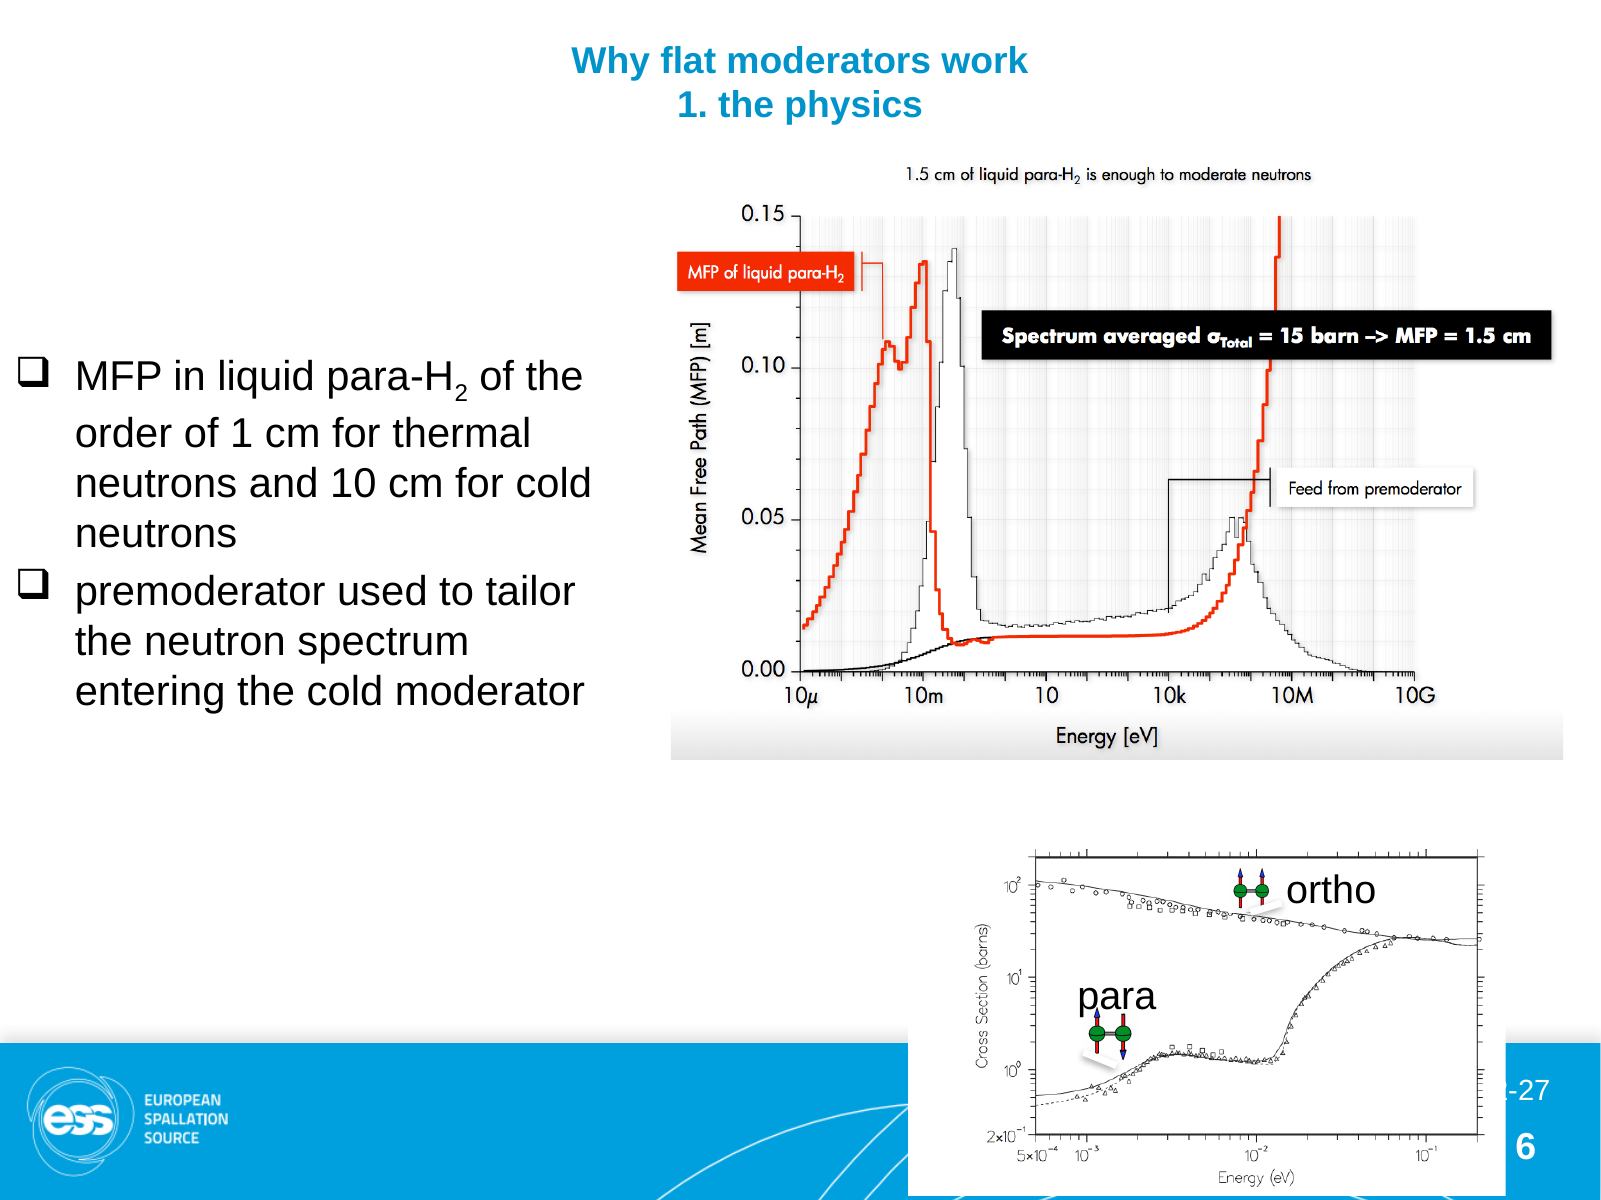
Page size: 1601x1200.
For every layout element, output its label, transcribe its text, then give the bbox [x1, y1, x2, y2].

text_box MFP in liquid para-H2 of the order of 1 cm for thermal neutrons and 10 cm for cold neutrons premoderator used to tailor the neutron spectrum entering the cold moderator [0, 341, 625, 760]
text_box 6 [1511, 1112, 1553, 1177]
title Why flat moderators work 1. the physics [80, 27, 1521, 134]
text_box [907, 829, 1506, 1196]
picture [670, 167, 1564, 761]
